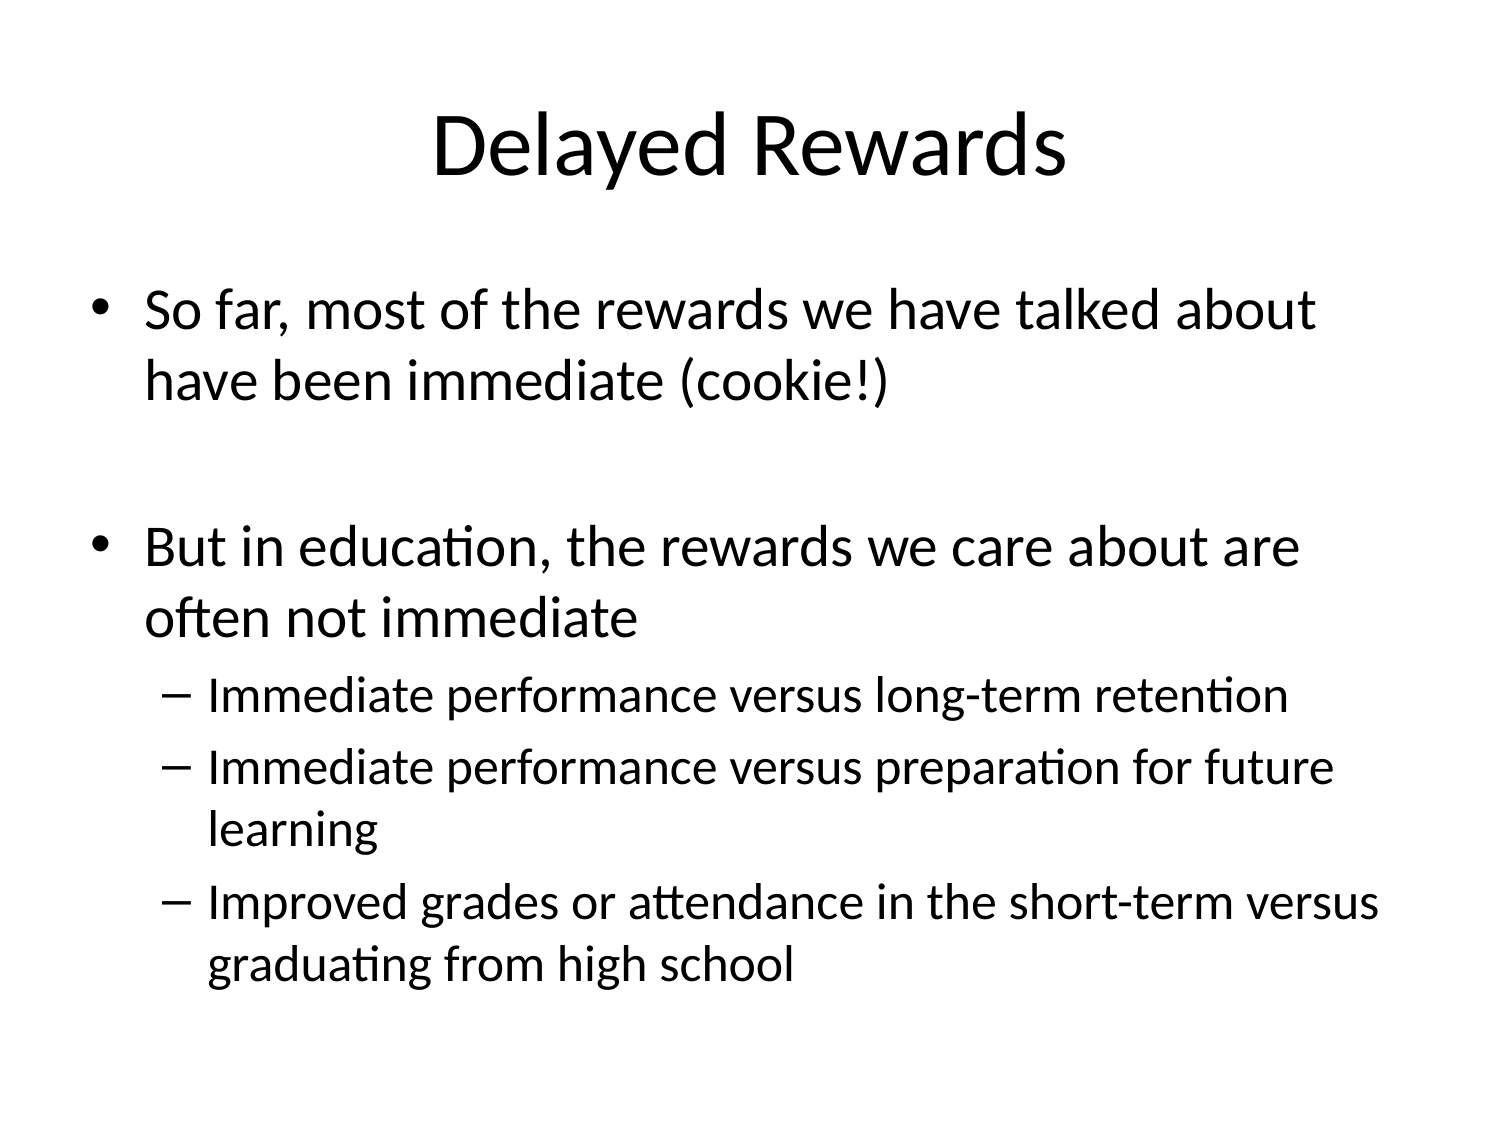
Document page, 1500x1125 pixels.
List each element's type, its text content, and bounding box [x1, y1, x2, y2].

list So far, most of the rewards we have talked about have been immediate (cookie!) But in education, the rewards we care about are often not immediate Immediate performance versus long-term retention Immediate performance versus preparation for future learning Improved grades or attendance in the short-term versus graduating from high school [75, 262, 1425, 1005]
title Delayed Rewards [75, 45, 1425, 233]
